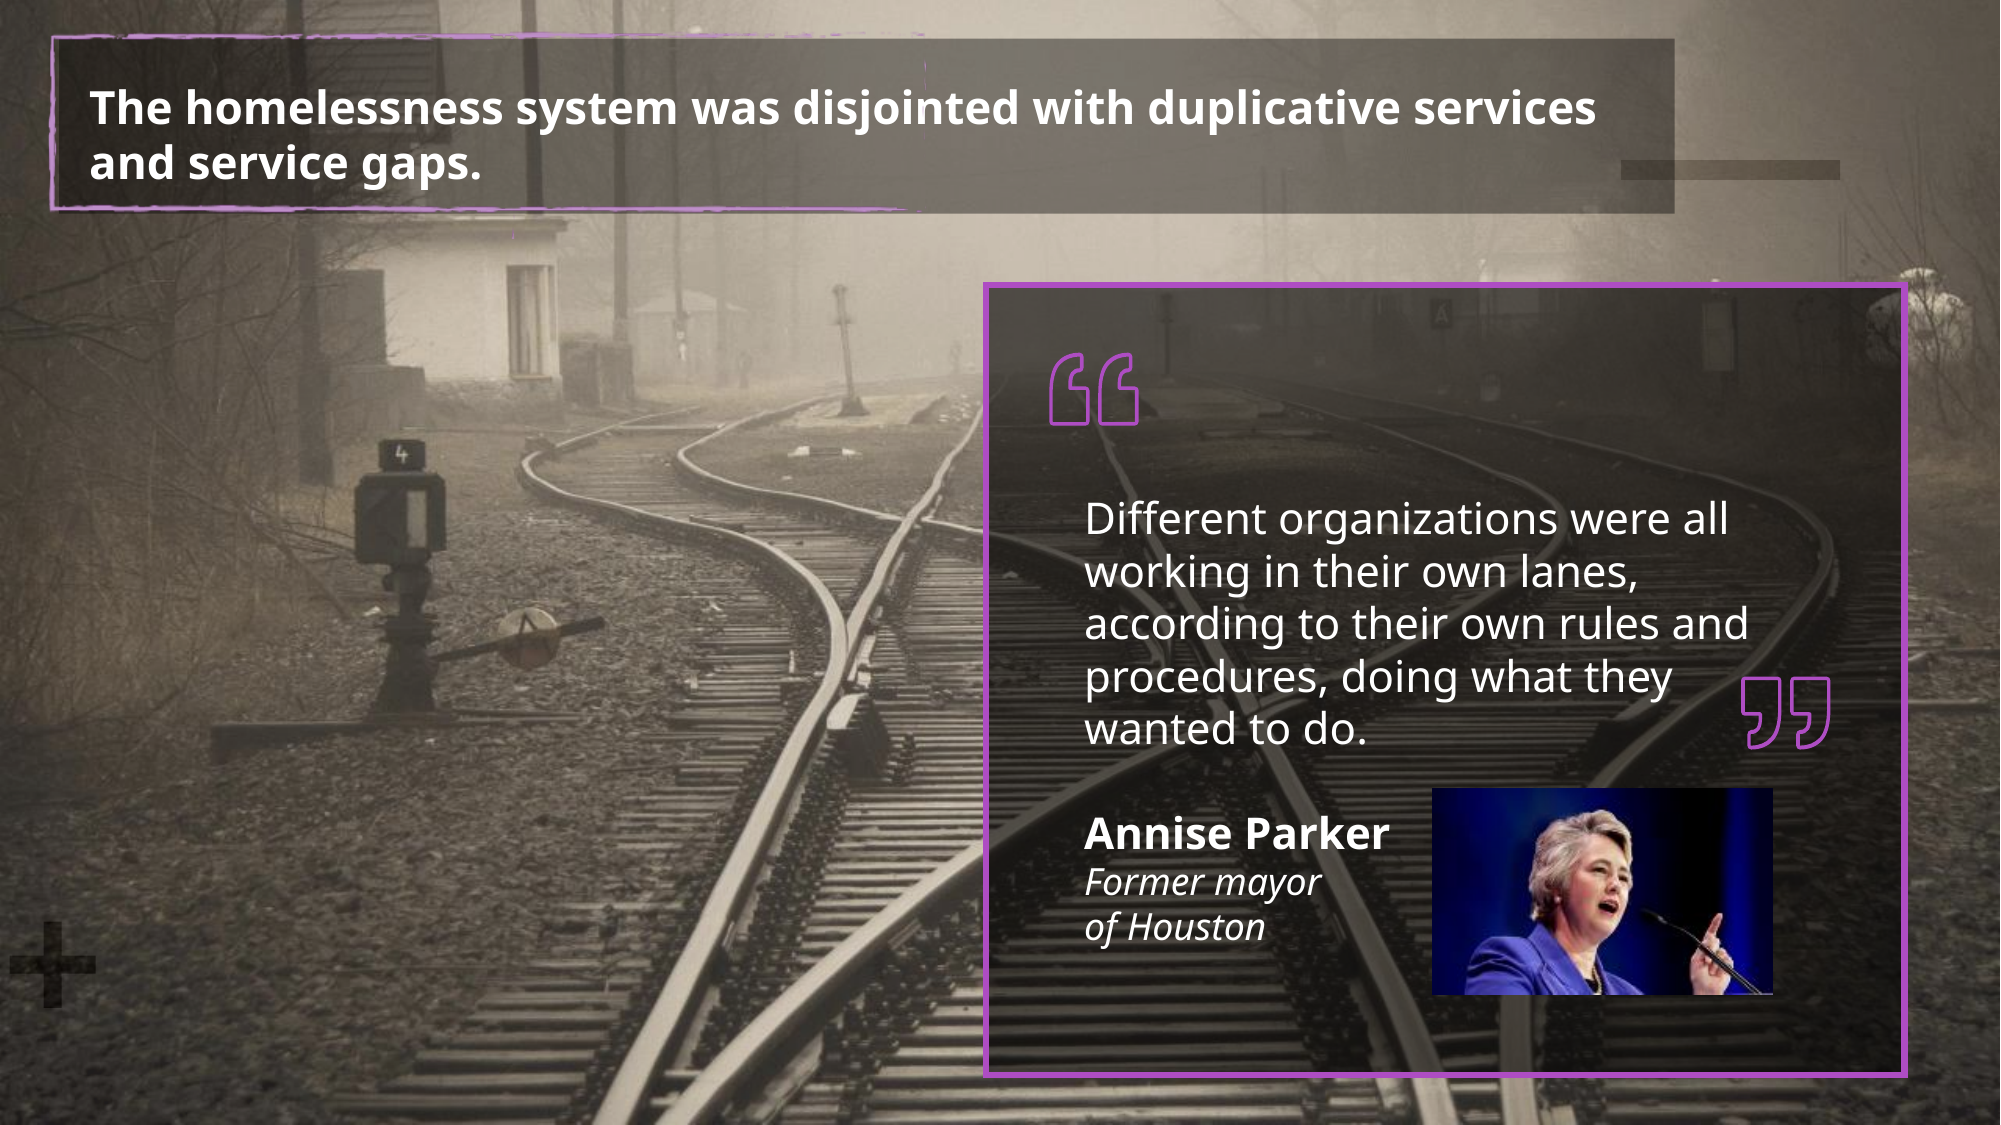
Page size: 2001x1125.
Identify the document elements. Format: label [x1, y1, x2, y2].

text_box [1740, 676, 1831, 750]
text_box [1049, 352, 1139, 426]
picture [0, 0, 2000, 1125]
